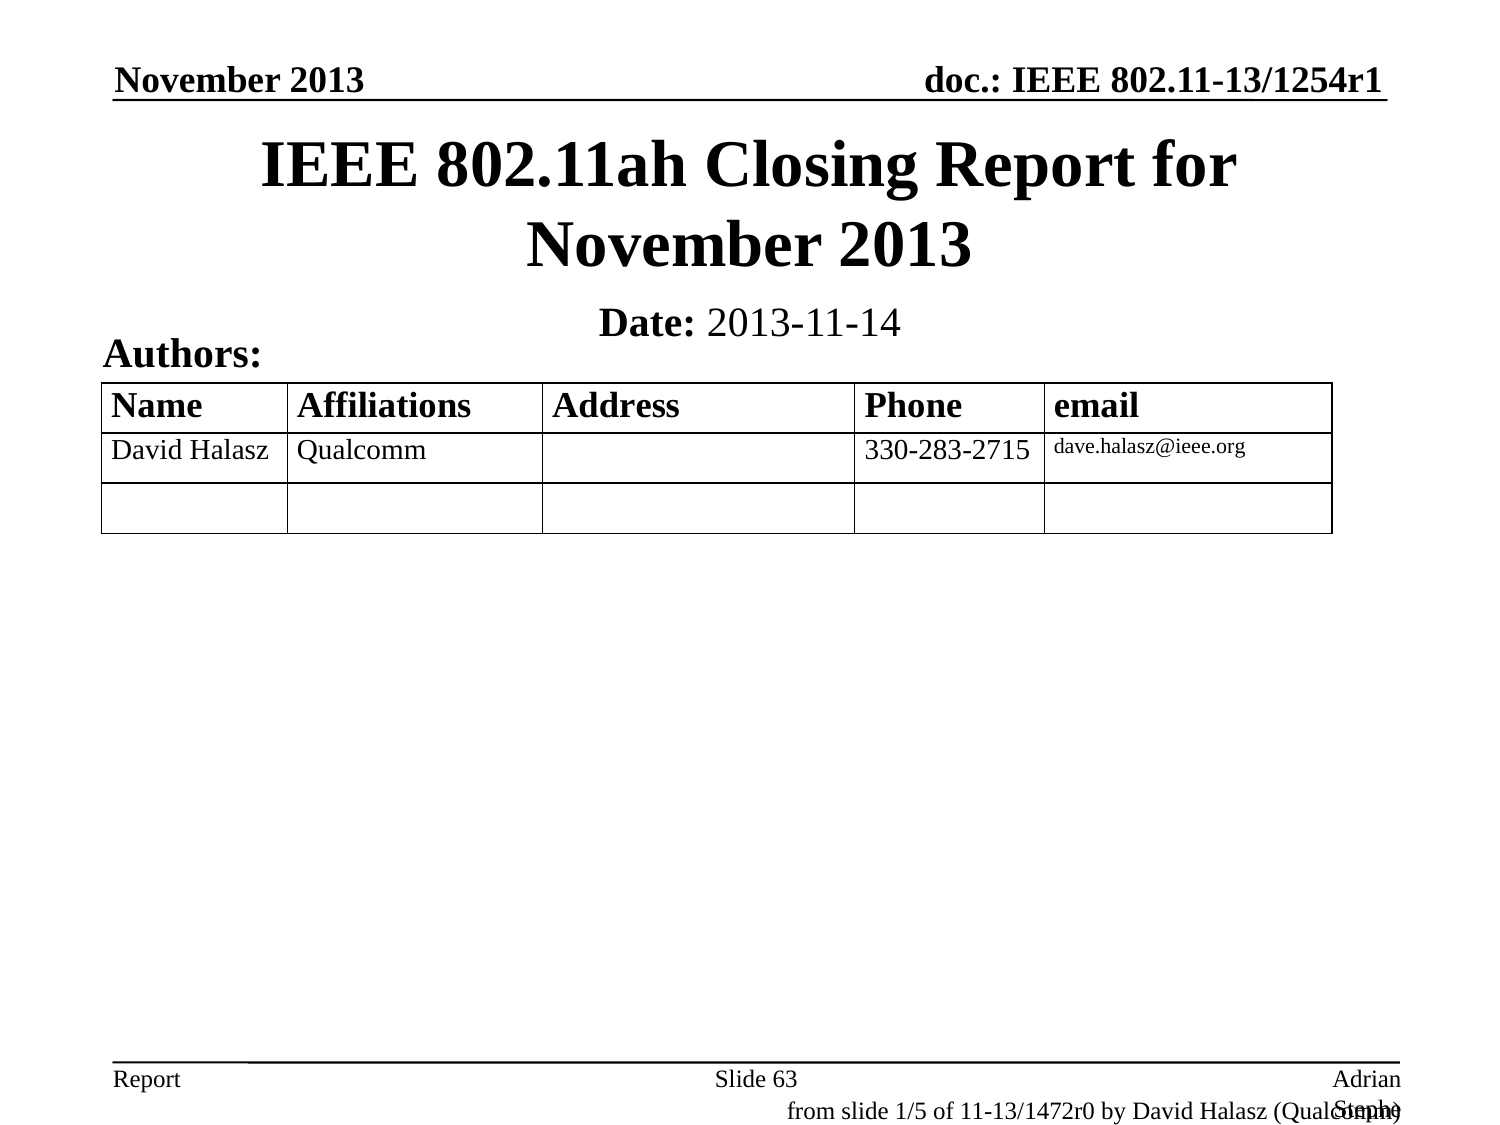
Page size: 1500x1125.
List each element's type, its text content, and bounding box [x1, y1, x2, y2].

list Date: 2013-11-14 [112, 287, 1388, 350]
slide_number Slide 63 [712, 1061, 800, 1087]
text_box from slide 1/5 of 11-13/1472r0 by David Halasz (Qualcomm) [343, 1087, 1417, 1125]
title IEEE 802.11ah Closing Report for November 2013 [112, 112, 1388, 287]
text_box Authors: [87, 318, 325, 381]
footer Adrian Stephens, Intel Corporation [1324, 1061, 1402, 1087]
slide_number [114, 54, 374, 101]
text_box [87, 382, 1341, 978]
